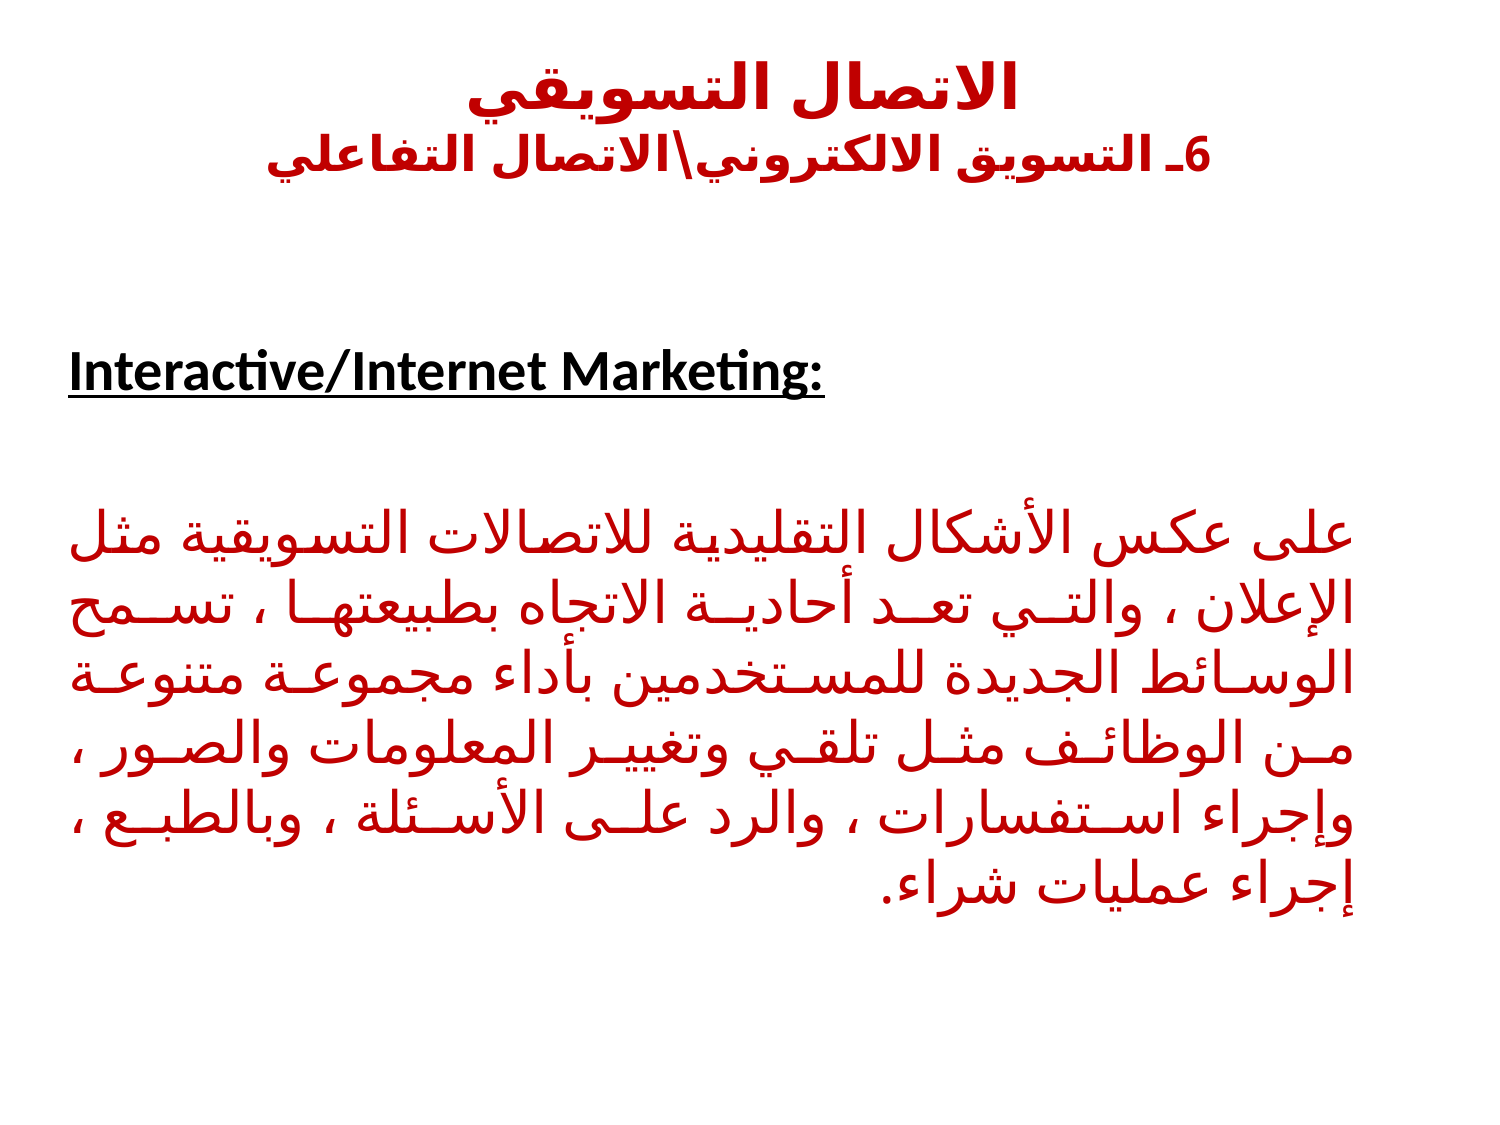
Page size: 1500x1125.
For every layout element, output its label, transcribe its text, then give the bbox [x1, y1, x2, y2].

title الاتصال التسويقي 6ـ التسويق الالكتروني\الاتصال التفاعلي [242, 19, 1247, 209]
subtitle Interactive/Internet Marketing: على عكس الأشكال التقليدية للاتصالات التسويقية مثل الإعلان ، والتي تعد أحادية الاتجاه بطبيعتها ، تسمح الوسائط الجديدة للمستخدمين بأداء مجموعة متنوعة من الوظائف مثل تلقي وتغيير المعلومات والصور ، وإجراء استفسارات ، والرد على الأسئلة ، وبالطبع ، إجراء عمليات شراء. [53, 243, 1447, 1094]
